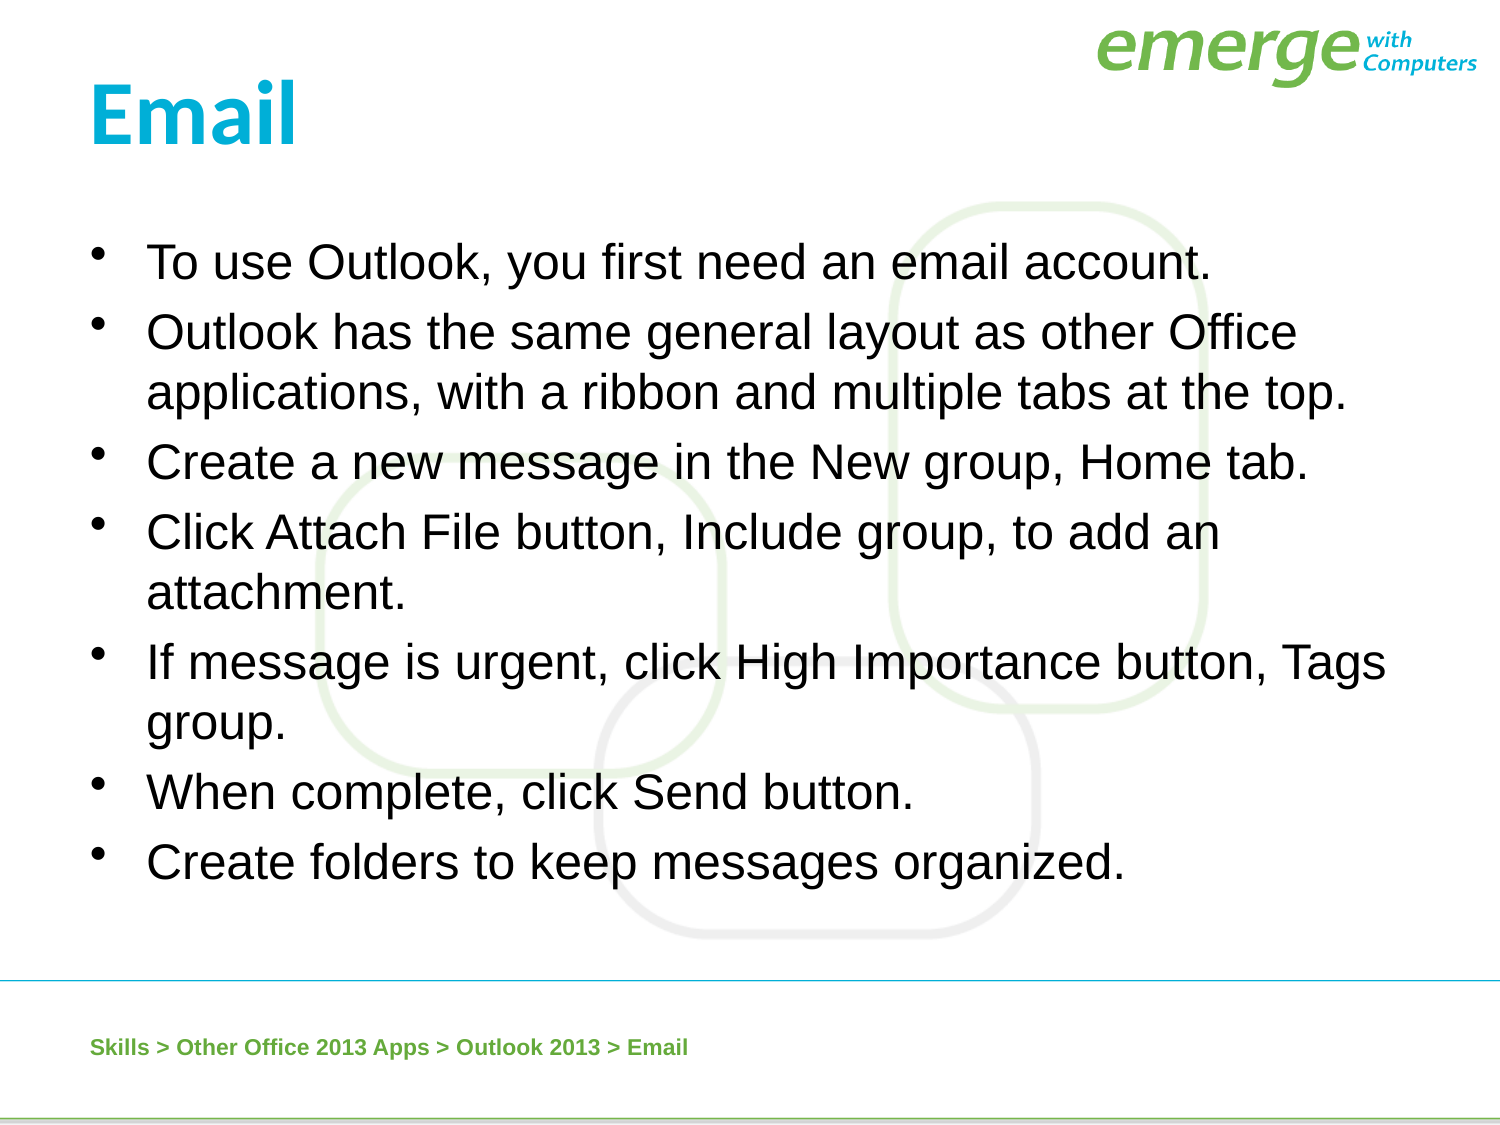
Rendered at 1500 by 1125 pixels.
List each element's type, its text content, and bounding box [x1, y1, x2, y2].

picture [1074, 0, 1500, 109]
text_box Email [74, 45, 1425, 163]
text_box To use Outlook, you first need an email account. Outlook has the same general layout as other Office applications, with a ribbon and multiple tabs at the top. Create a new message in the New group, Home tab. Click Attach File button, Include group, to add an attachment. If message is urgent, click High Importance button, Tags group. When complete, click Send button. Create folders to keep messages organized. [74, 221, 1425, 904]
picture [24, 185, 1500, 979]
text_box Skills > Other Office 2013 Apps > Outlook 2013 > Email [75, 1025, 950, 1075]
picture [0, 982, 1500, 1125]
